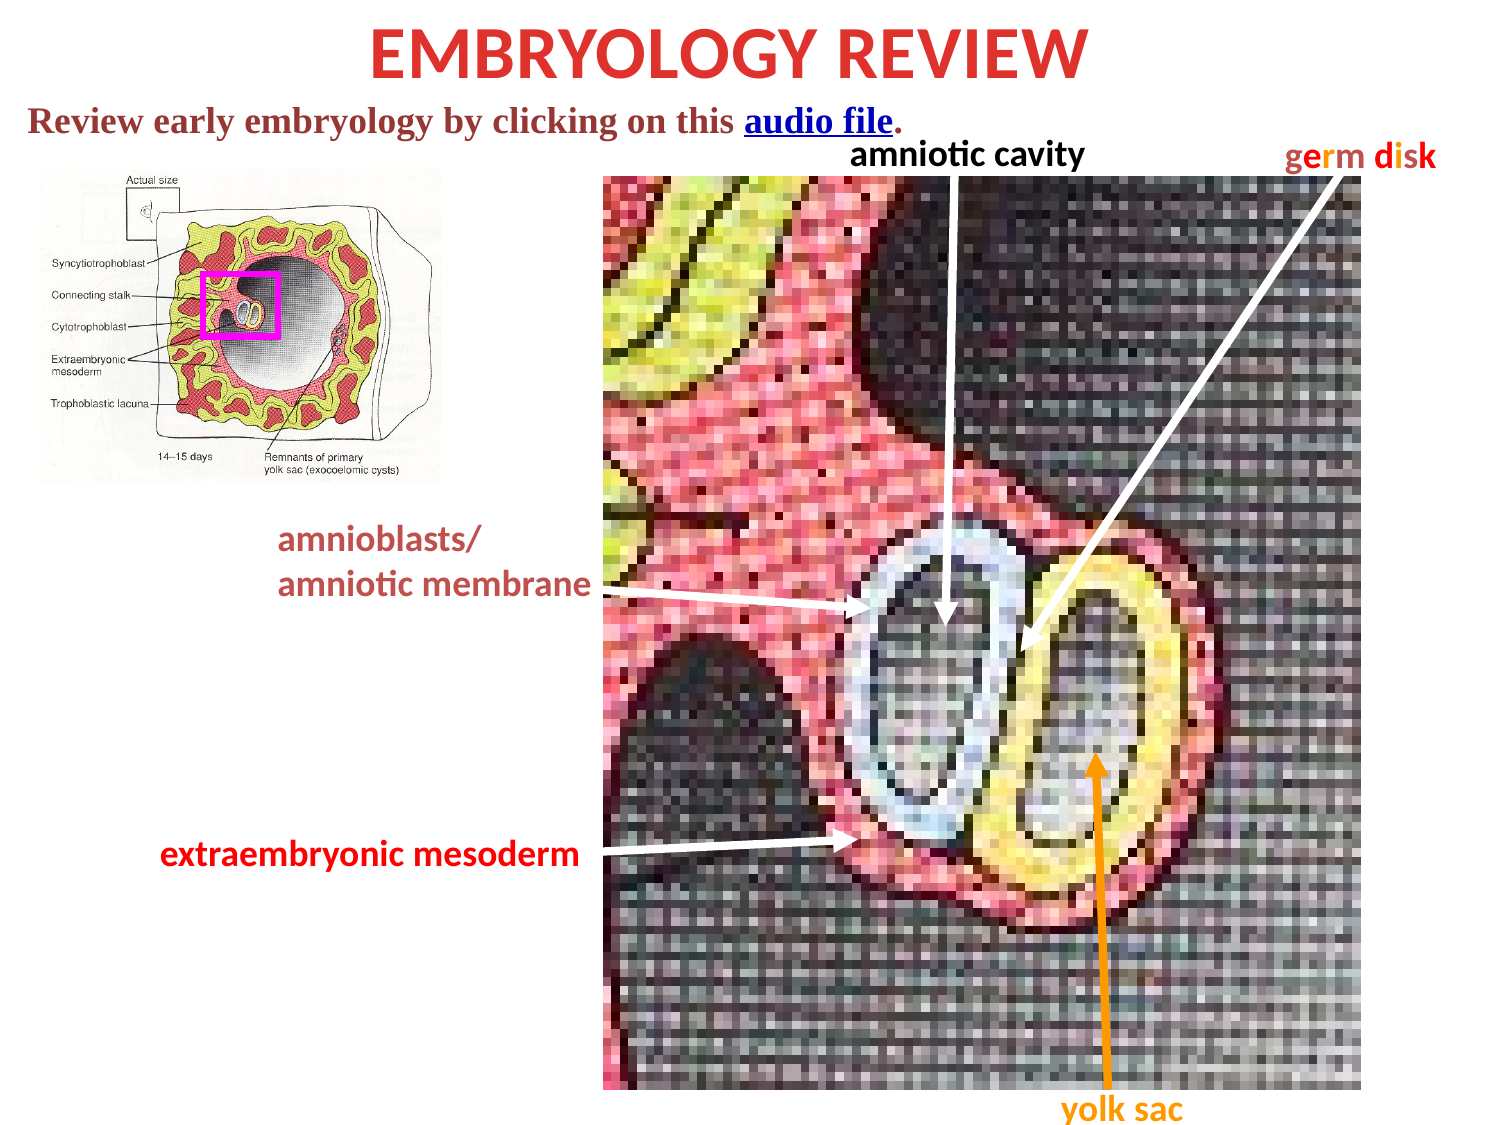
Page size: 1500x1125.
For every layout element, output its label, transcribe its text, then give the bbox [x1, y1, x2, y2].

text_box Review early embryology by clicking on this audio file. [12, 88, 1138, 148]
text_box EMBRYOLOGY REVIEW [354, 0, 1106, 102]
text_box yolk sac [1046, 1099, 1199, 1125]
text_box amniotic cavity [834, 121, 1101, 175]
text_box amnioblasts/ amniotic membrane [262, 506, 597, 612]
picture [602, 176, 1362, 1090]
text_box extraembryonic mesoderm [145, 821, 597, 882]
text_box germ disk [1270, 123, 1452, 184]
picture [40, 168, 441, 483]
